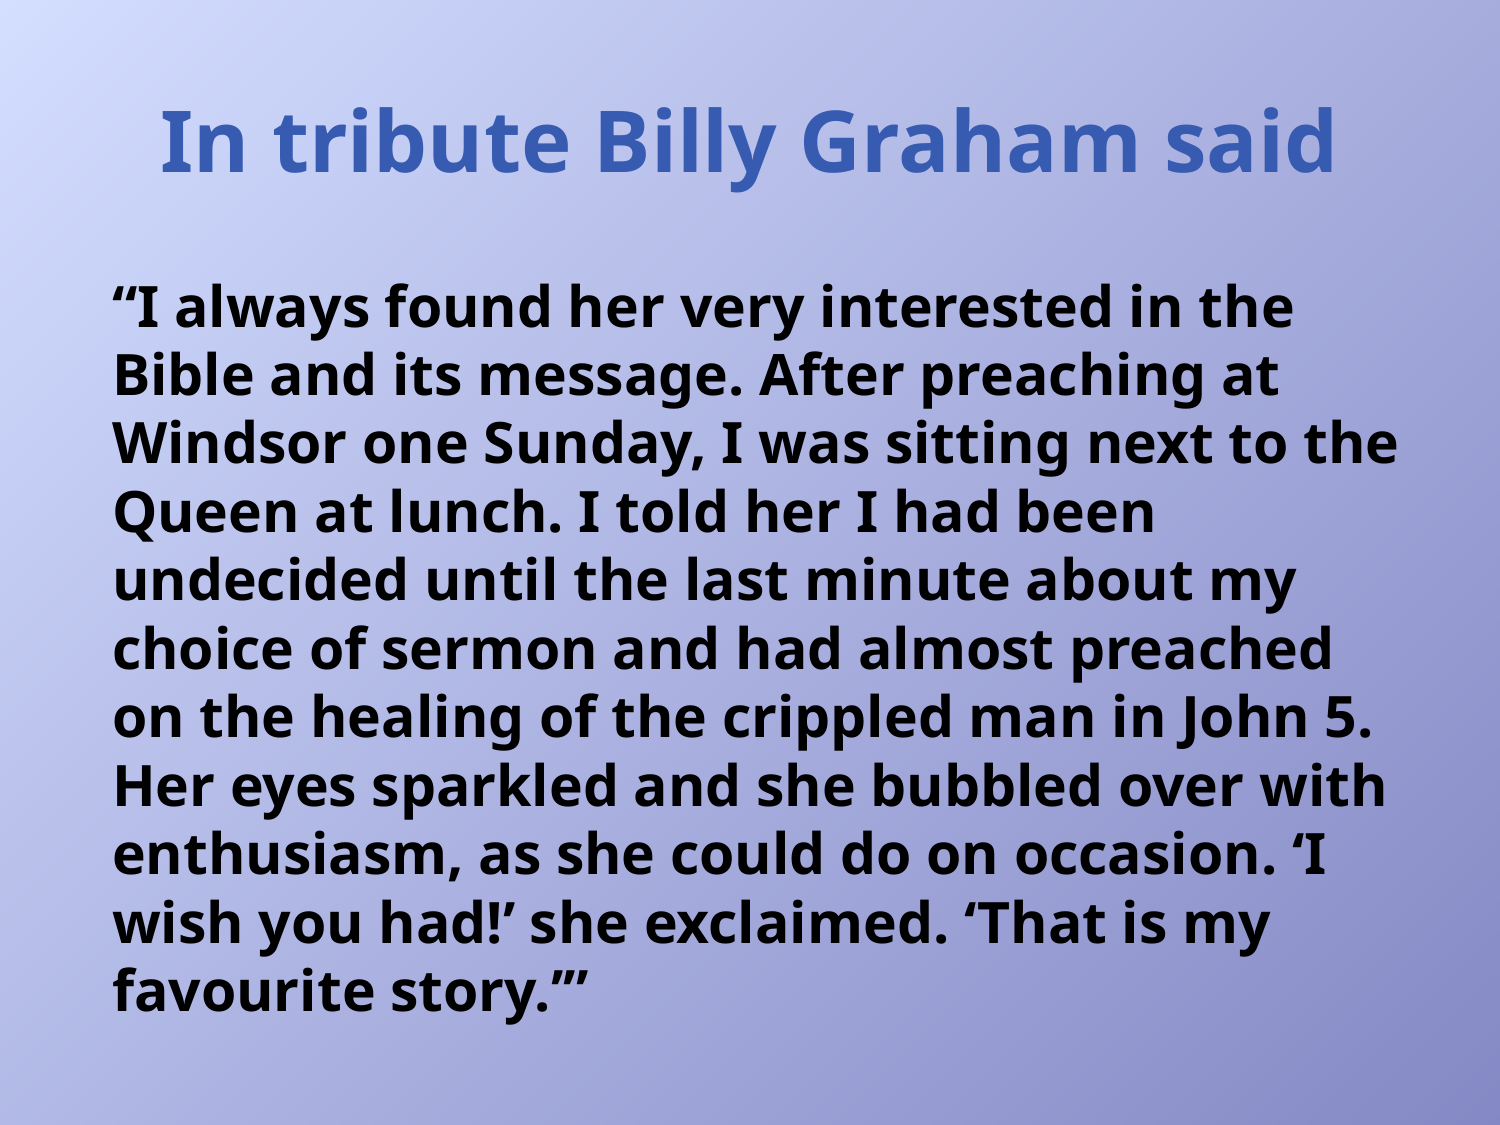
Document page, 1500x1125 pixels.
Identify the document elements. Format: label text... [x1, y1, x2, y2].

list “I always found her very interested in the Bible and its message. After preaching at Windsor one Sunday, I was sitting next to the Queen at lunch. I told her I had been undecided until the last minute about my choice of sermon and had almost preached on the healing of the crippled man in John 5. Her eyes sparkled and she bubbled over with enthusiasm, as she could do on occasion. ‘I wish you had!’ she exclaimed. ‘That is my favourite story.’” [74, 262, 1426, 1036]
title In tribute Billy Graham said [75, 45, 1425, 233]
